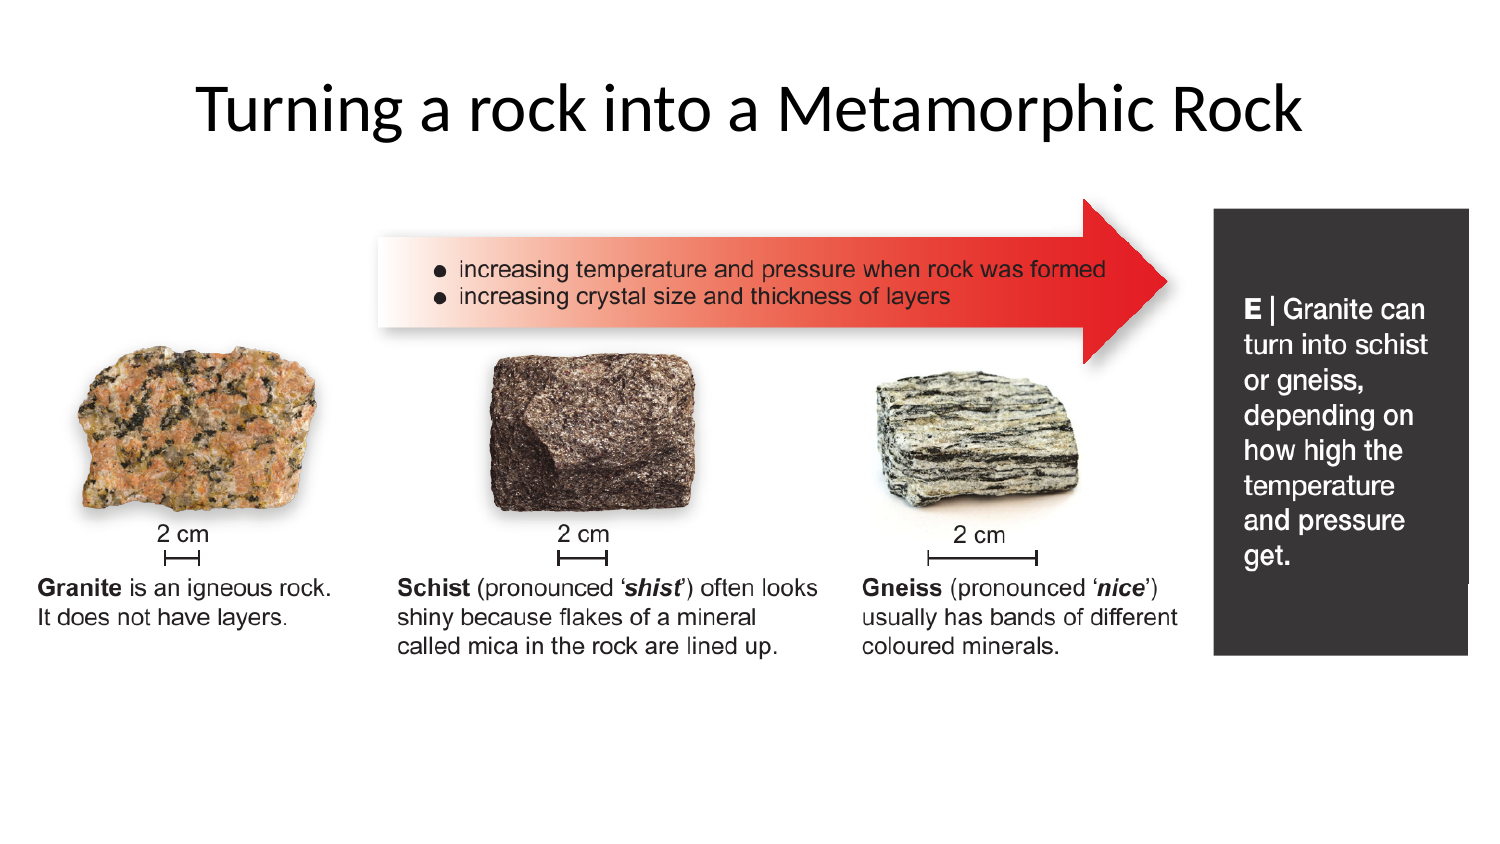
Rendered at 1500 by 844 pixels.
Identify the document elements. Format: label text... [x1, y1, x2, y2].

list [19, 186, 1470, 662]
title Turning a rock into a Metamorphic Rock [75, 33, 1425, 175]
